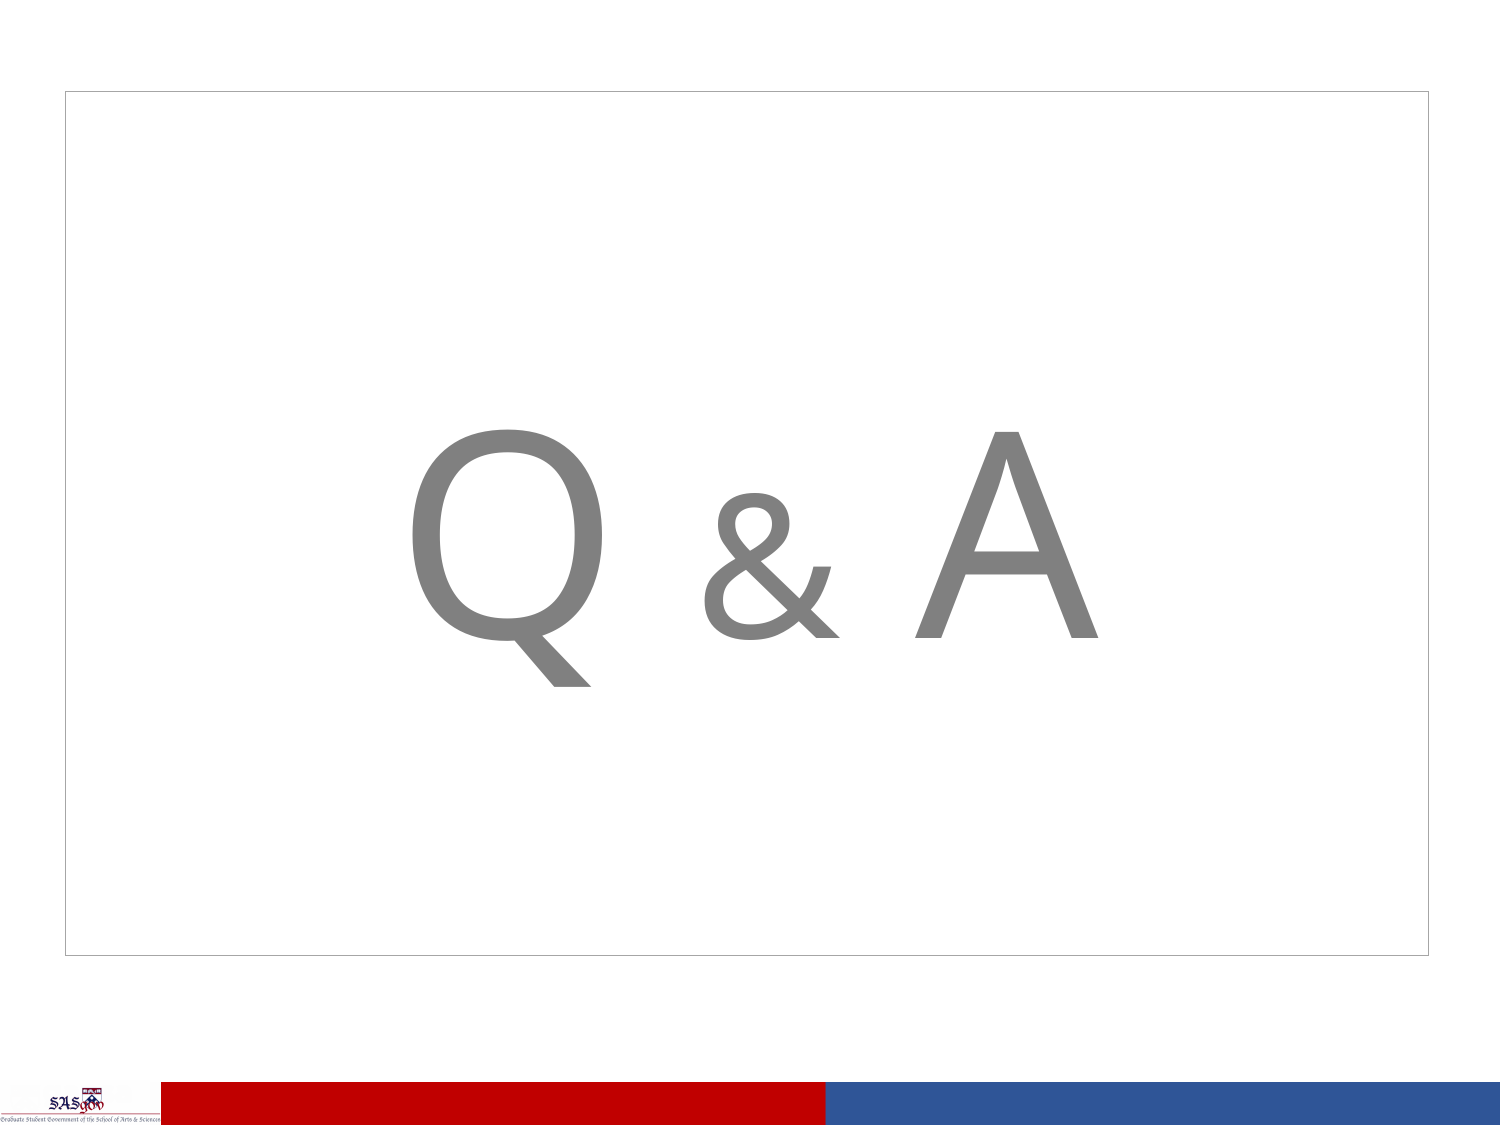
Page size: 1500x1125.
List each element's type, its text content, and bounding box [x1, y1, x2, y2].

picture [0, 1080, 1500, 1125]
text_box Q & A [65, 91, 1429, 956]
